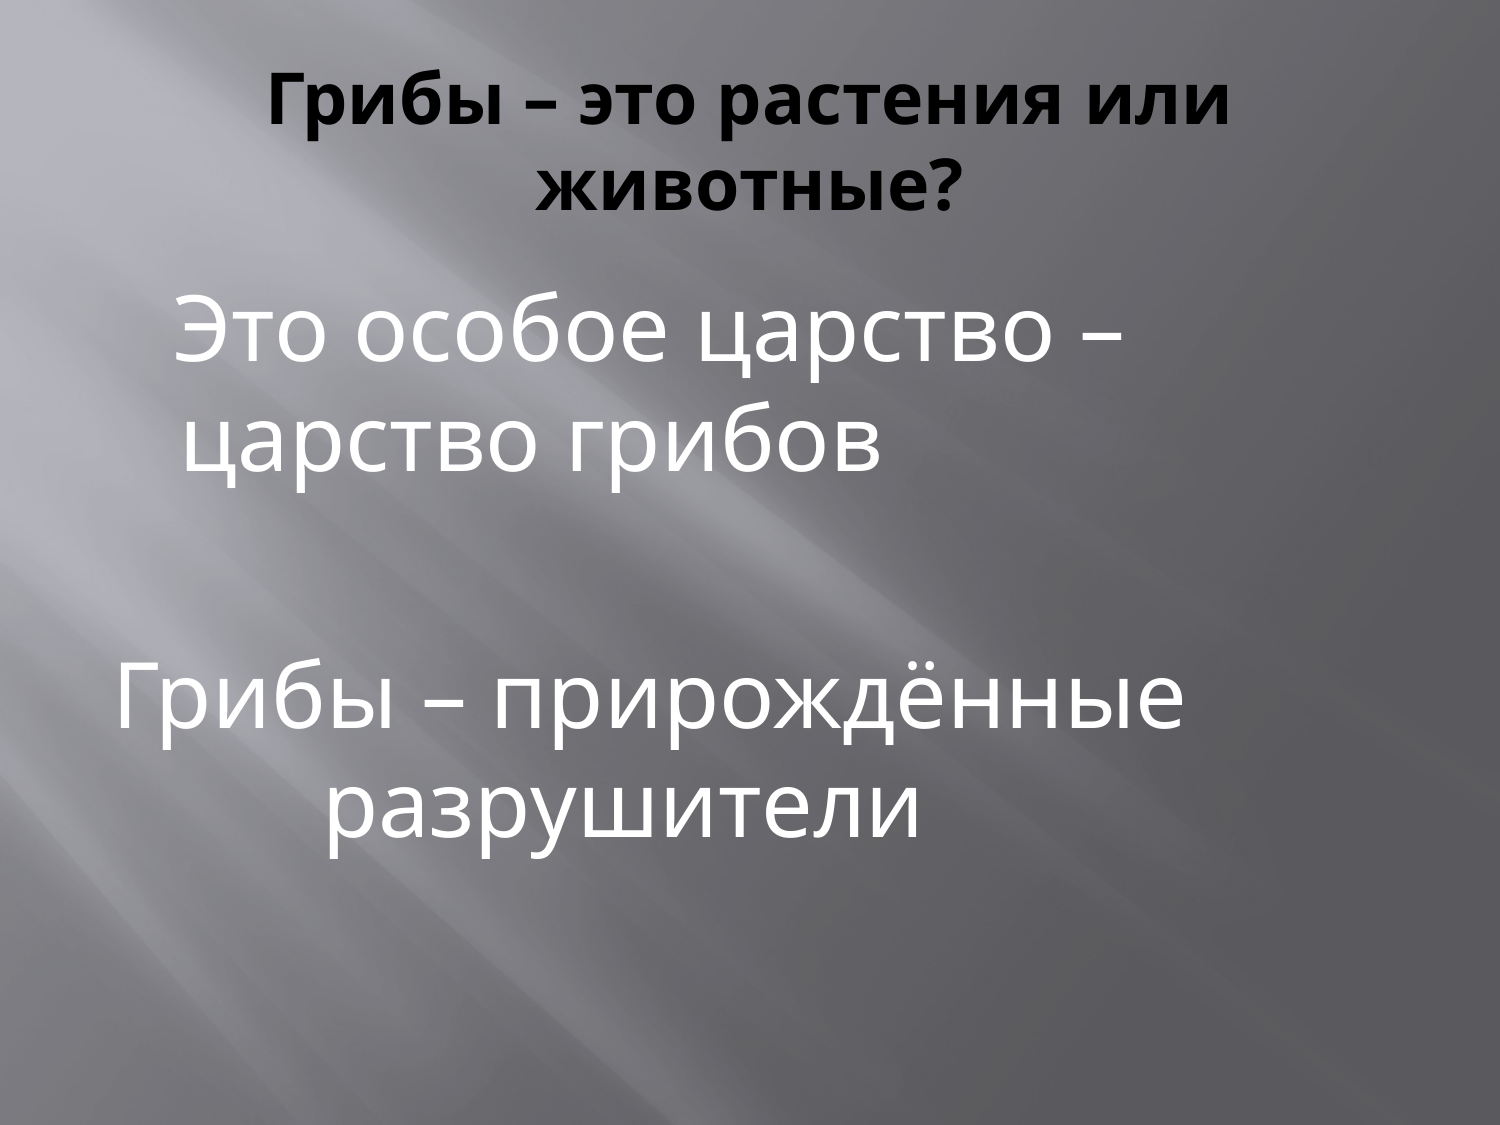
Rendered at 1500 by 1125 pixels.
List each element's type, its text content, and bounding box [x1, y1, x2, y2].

title Грибы – это растения или животные? [75, 45, 1425, 233]
list Это особое царство – царство грибов Грибы – прирождённые разрушители [75, 262, 1425, 1035]
